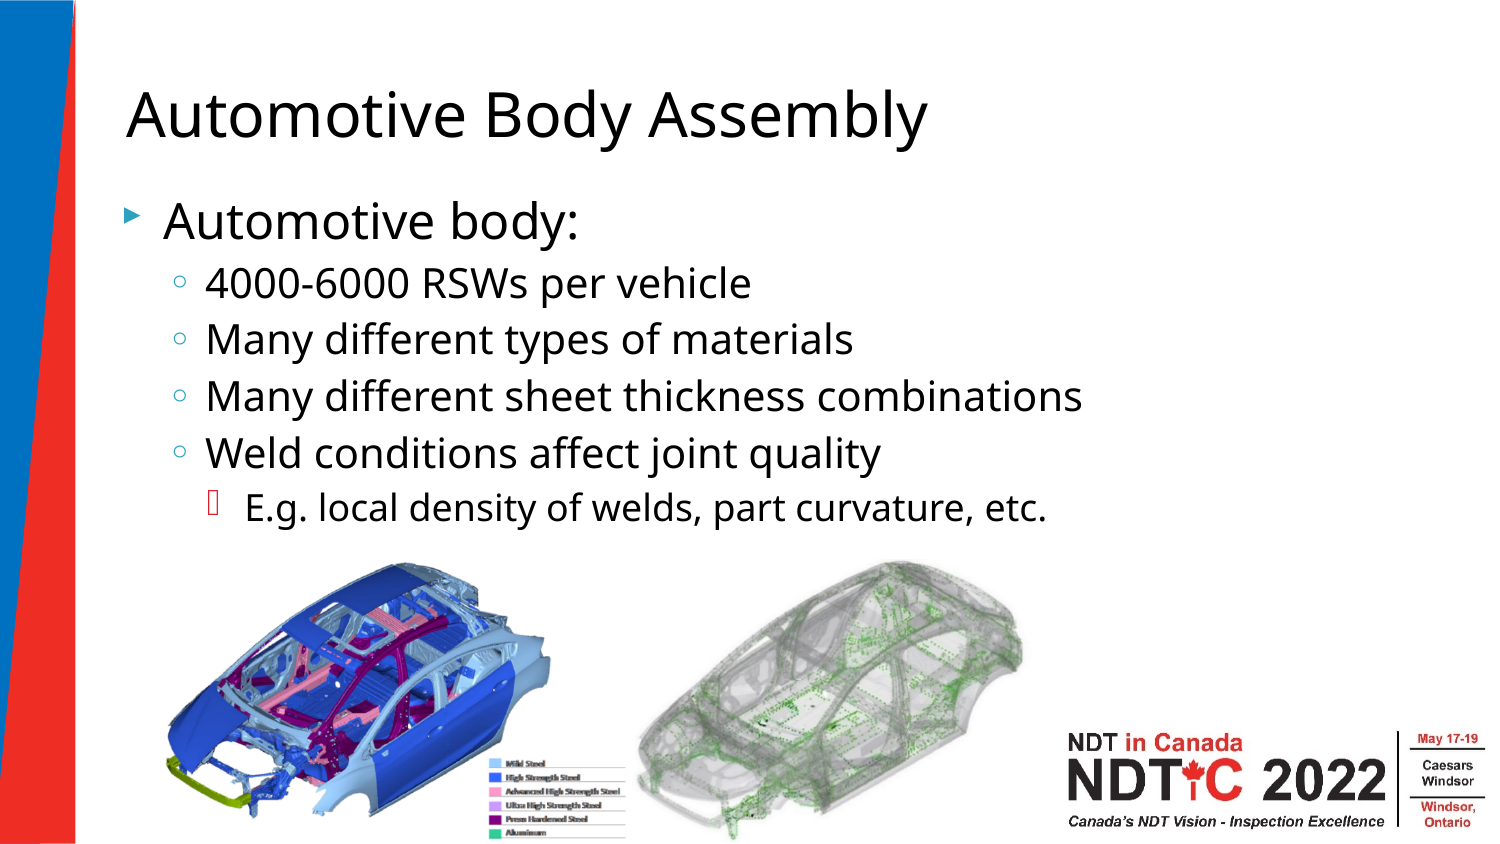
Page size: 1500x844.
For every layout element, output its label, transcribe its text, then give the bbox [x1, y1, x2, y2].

text_box Automotive Body Assembly [112, 67, 1152, 158]
picture [163, 559, 1036, 844]
list Automotive body: 4000-6000 RSWs per vehicle Many different types of materials Many different sheet thickness combinations Weld conditions affect joint quality E.g. local density of welds, part curvature, etc. [88, 182, 1425, 740]
picture [1066, 728, 1486, 831]
